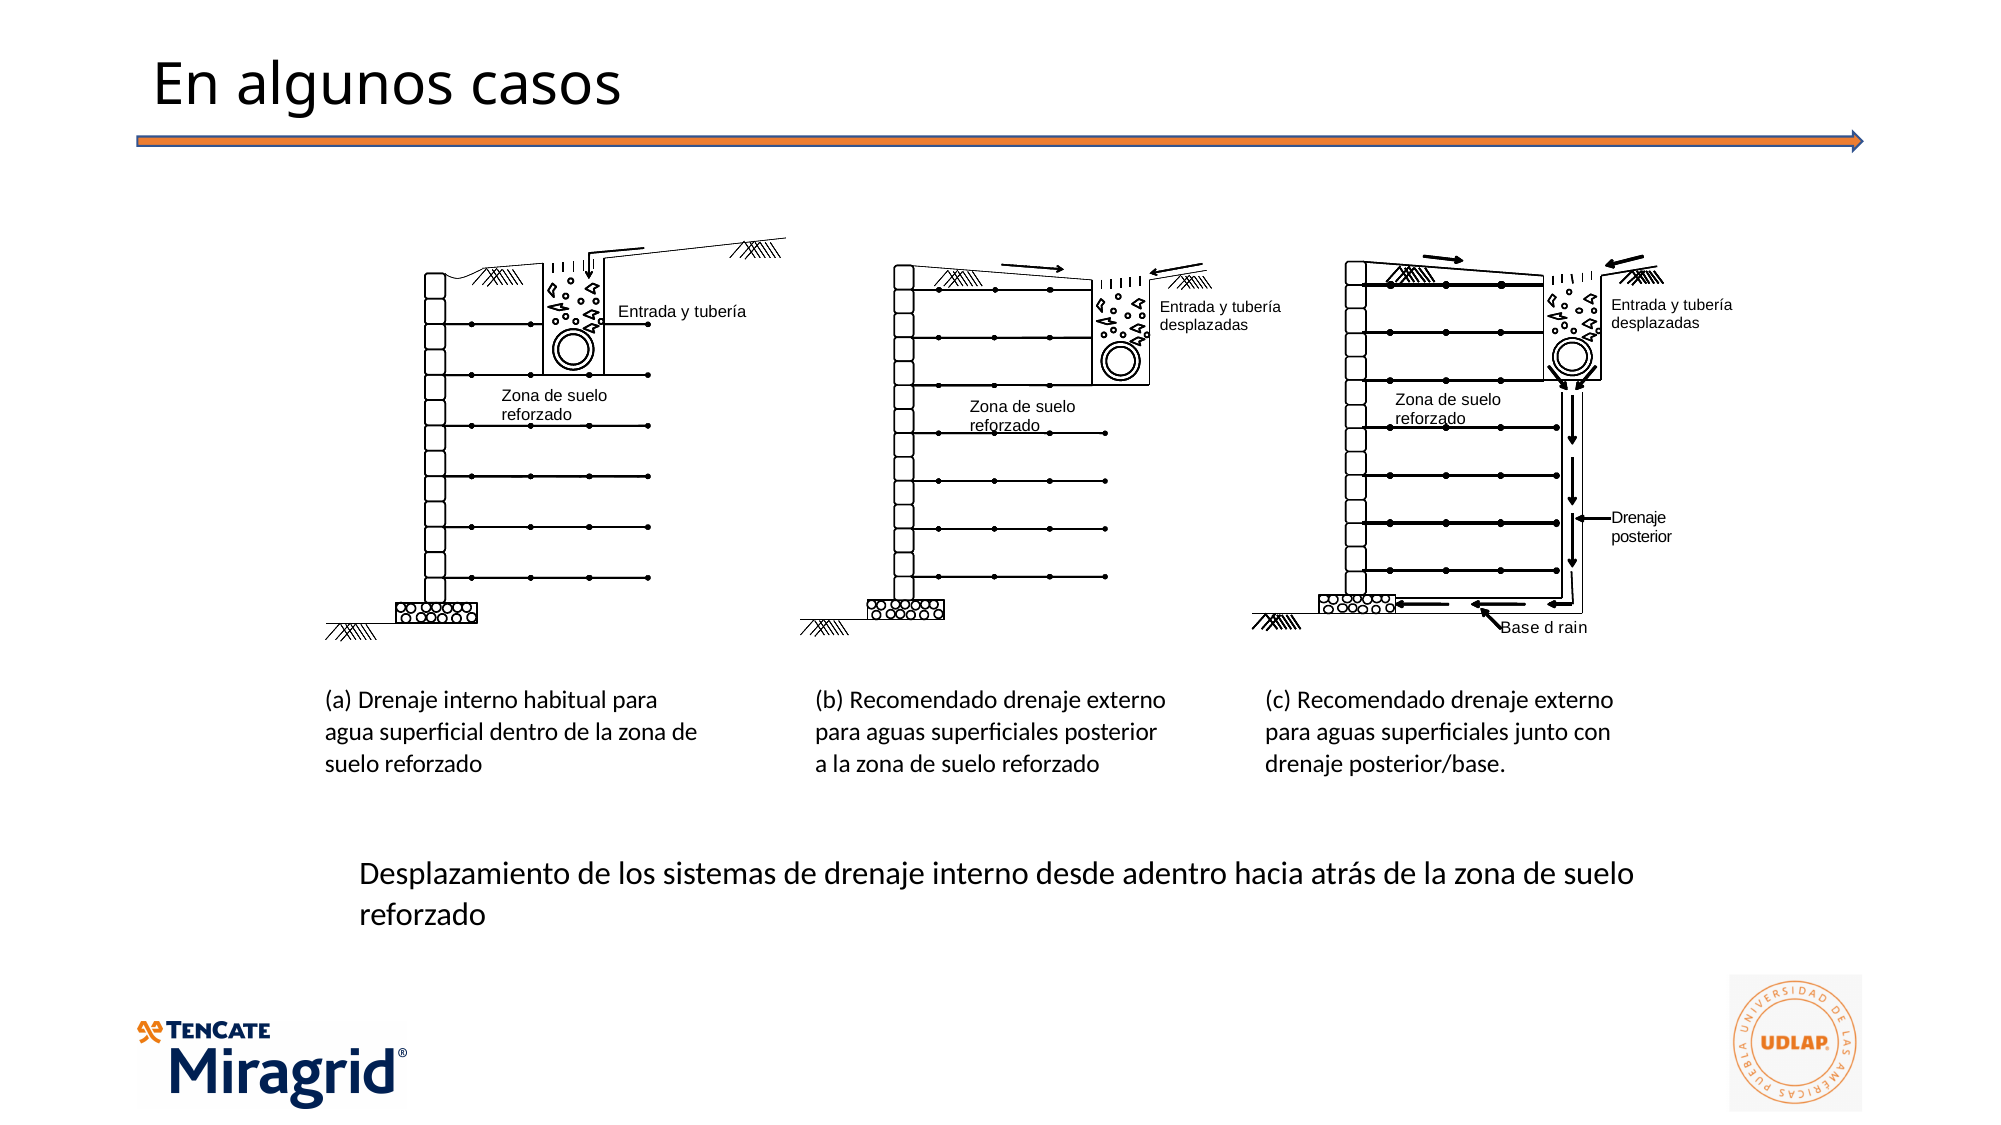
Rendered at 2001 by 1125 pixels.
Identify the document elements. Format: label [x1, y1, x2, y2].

text_box [1096, 299, 1105, 312]
text_box [1609, 295, 1740, 376]
text_box [499, 386, 682, 417]
text_box [1130, 324, 1145, 333]
text_box [1291, 615, 1301, 630]
text_box [1157, 297, 1288, 378]
text_box [1198, 276, 1208, 289]
text_box [1548, 294, 1556, 307]
text_box [967, 397, 1150, 428]
text_box [1001, 263, 1064, 273]
text_box [1576, 308, 1583, 314]
text_box [1649, 271, 1659, 284]
text_box [1286, 615, 1296, 630]
text_box [1583, 294, 1597, 304]
text_box [1552, 337, 1592, 376]
text_box [1605, 255, 1644, 268]
picture [1726, 974, 1863, 1112]
text_box [1582, 319, 1597, 329]
text_box [357, 857, 1719, 924]
text_box [1202, 276, 1212, 289]
text_box [1653, 271, 1664, 284]
picture [137, 1021, 407, 1109]
text_box [800, 265, 1207, 637]
text_box [1101, 342, 1140, 381]
text_box [1646, 271, 1655, 284]
text_box [1132, 298, 1145, 309]
text_box [1548, 313, 1567, 320]
text_box [1263, 685, 1655, 790]
text_box [322, 685, 706, 790]
title [137, 59, 1863, 112]
text_box [1252, 260, 1699, 641]
text_box [1423, 255, 1463, 264]
text_box [1096, 318, 1116, 325]
text_box [1149, 263, 1203, 276]
text_box [1130, 337, 1145, 346]
text_box [325, 237, 786, 642]
text_box [812, 685, 1175, 790]
